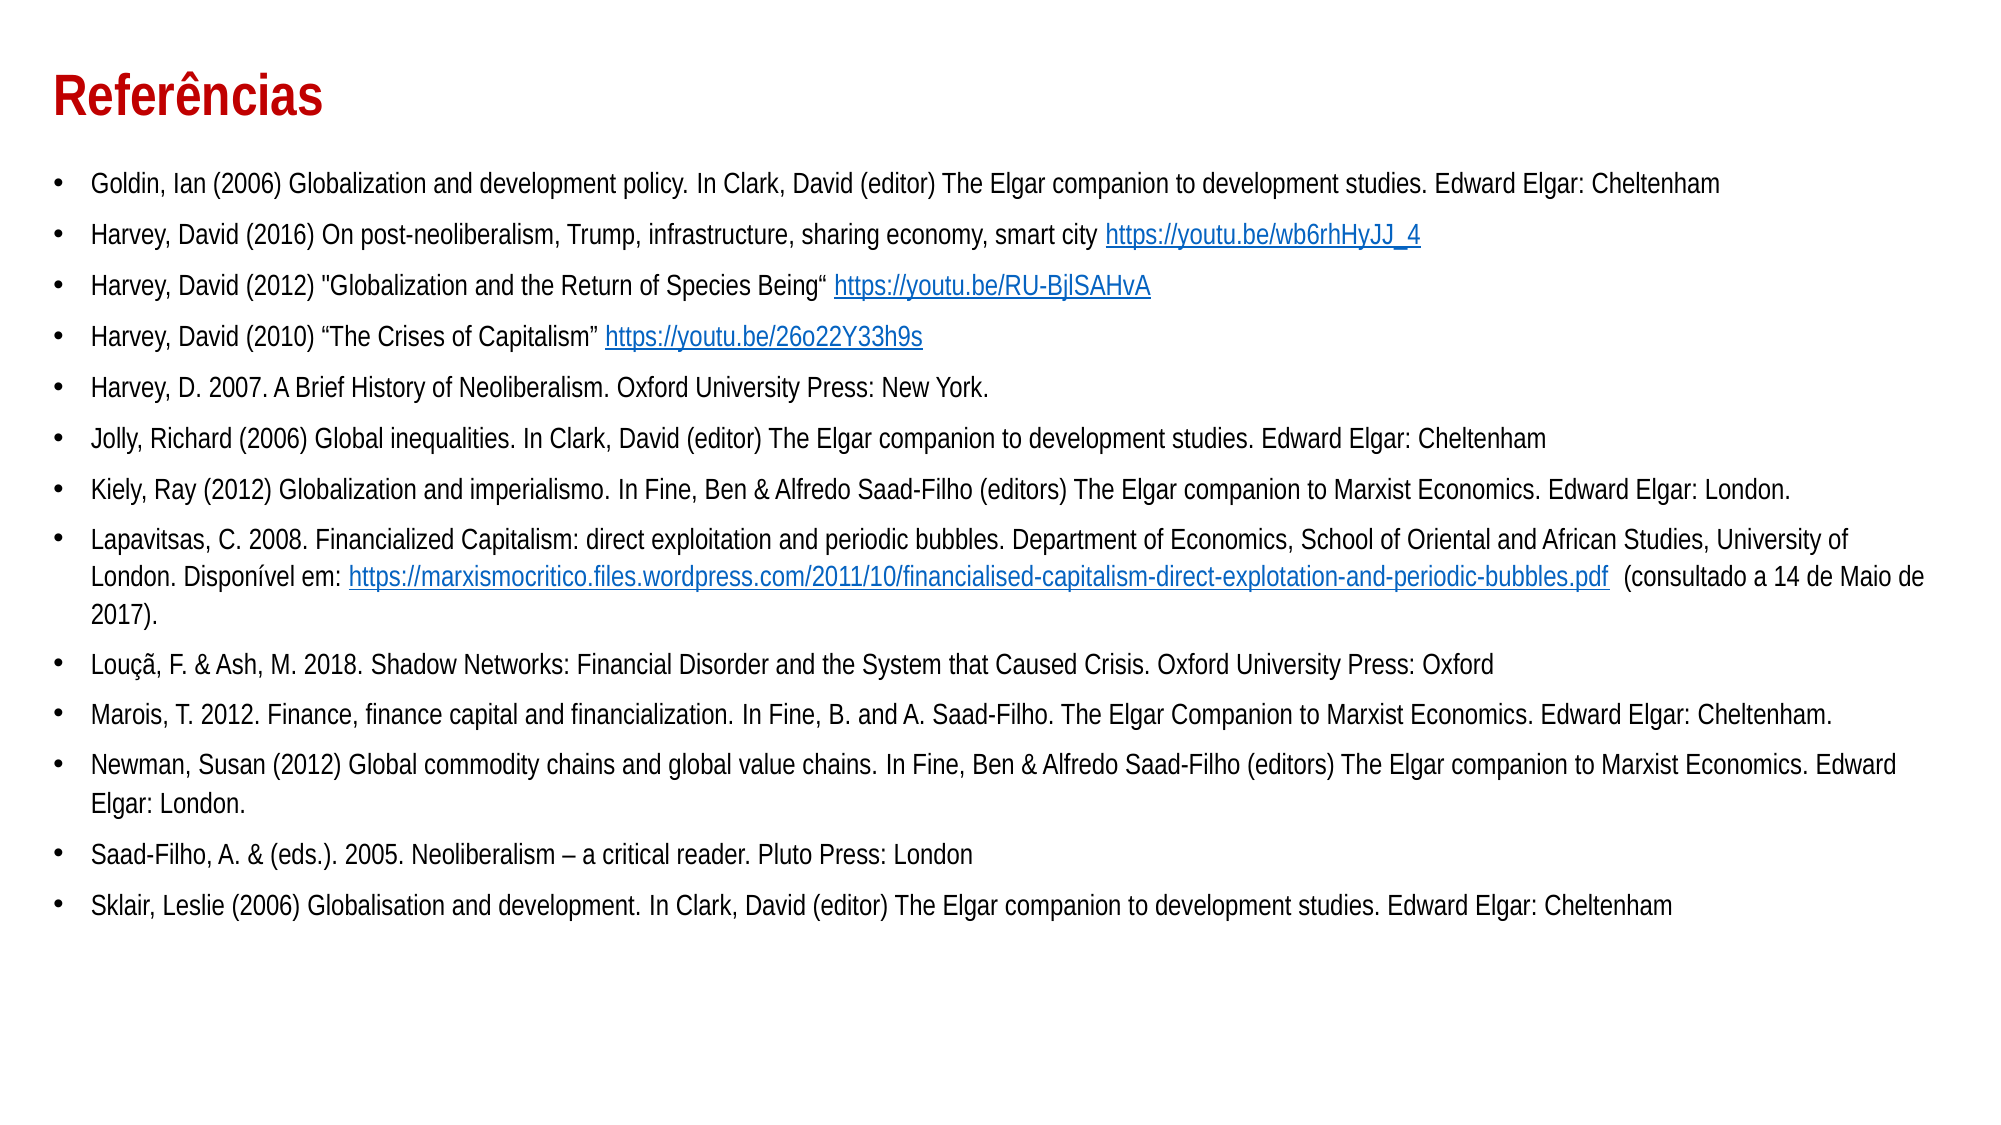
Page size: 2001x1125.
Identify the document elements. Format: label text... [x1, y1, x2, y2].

title Referências [38, 30, 1952, 153]
list Goldin, Ian (2006) Globalization and development policy. In Clark, David (editor) The Elgar companion to development studies. Edward Elgar: Cheltenham Harvey, David (2016) On post-neoliberalism, Trump, infrastructure, sharing economy, smart city https://youtu.be/wb6rhHyJJ_4 Harvey, David (2012) "Globalization and the Return of Species Being“ https://youtu.be/RU-BjlSAHvA Harvey, David (2010) “The Crises of Capitalism” https://youtu.be/26o22Y33h9s Harvey, D. 2007. A Brief History of Neoliberalism. Oxford University Press: New York. Jolly, Richard (2006) Global inequalities. In Clark, David (editor) The Elgar companion to development studies. Edward Elgar: Cheltenham Kiely, Ray (2012) Globalization and imperialismo. In Fine, Ben & Alfredo Saad-Filho (editors) The Elgar companion to Marxist Economics. Edward Elgar: London. Lapavitsas, C. 2008. Financialized Capitalism: direct exploitation and periodic bubbles. Department of Economics, School of Oriental and African Studies, University of London. Disponível em: https://marxismocritico.files.wordpress.com/2011/10/financialised-capitalism-direct-explotation-and-periodic-bubbles.pdf (consultado a 14 de Maio de 2017). Louçã, F. & Ash, M. 2018. Shadow Networks: Financial Disorder and the System that Caused Crisis. Oxford University Press: Oxford Marois, T. 2012. Finance, finance capital and financialization. In Fine, B. and A. Saad-Filho. The Elgar Companion to Marxist Economics. Edward Elgar: Cheltenham. Newman, Susan (2012) Global commodity chains and global value chains. In Fine, Ben & Alfredo Saad-Filho (editors) The Elgar companion to Marxist Economics. Edward Elgar: London. Saad-Filho, A. & (eds.). 2005. Neoliberalism – a critical reader. Pluto Press: London Sklair, Leslie (2006) Globalisation and development. In Clark, David (editor) The Elgar companion to development studies. Edward Elgar: Cheltenham [38, 153, 1952, 1085]
